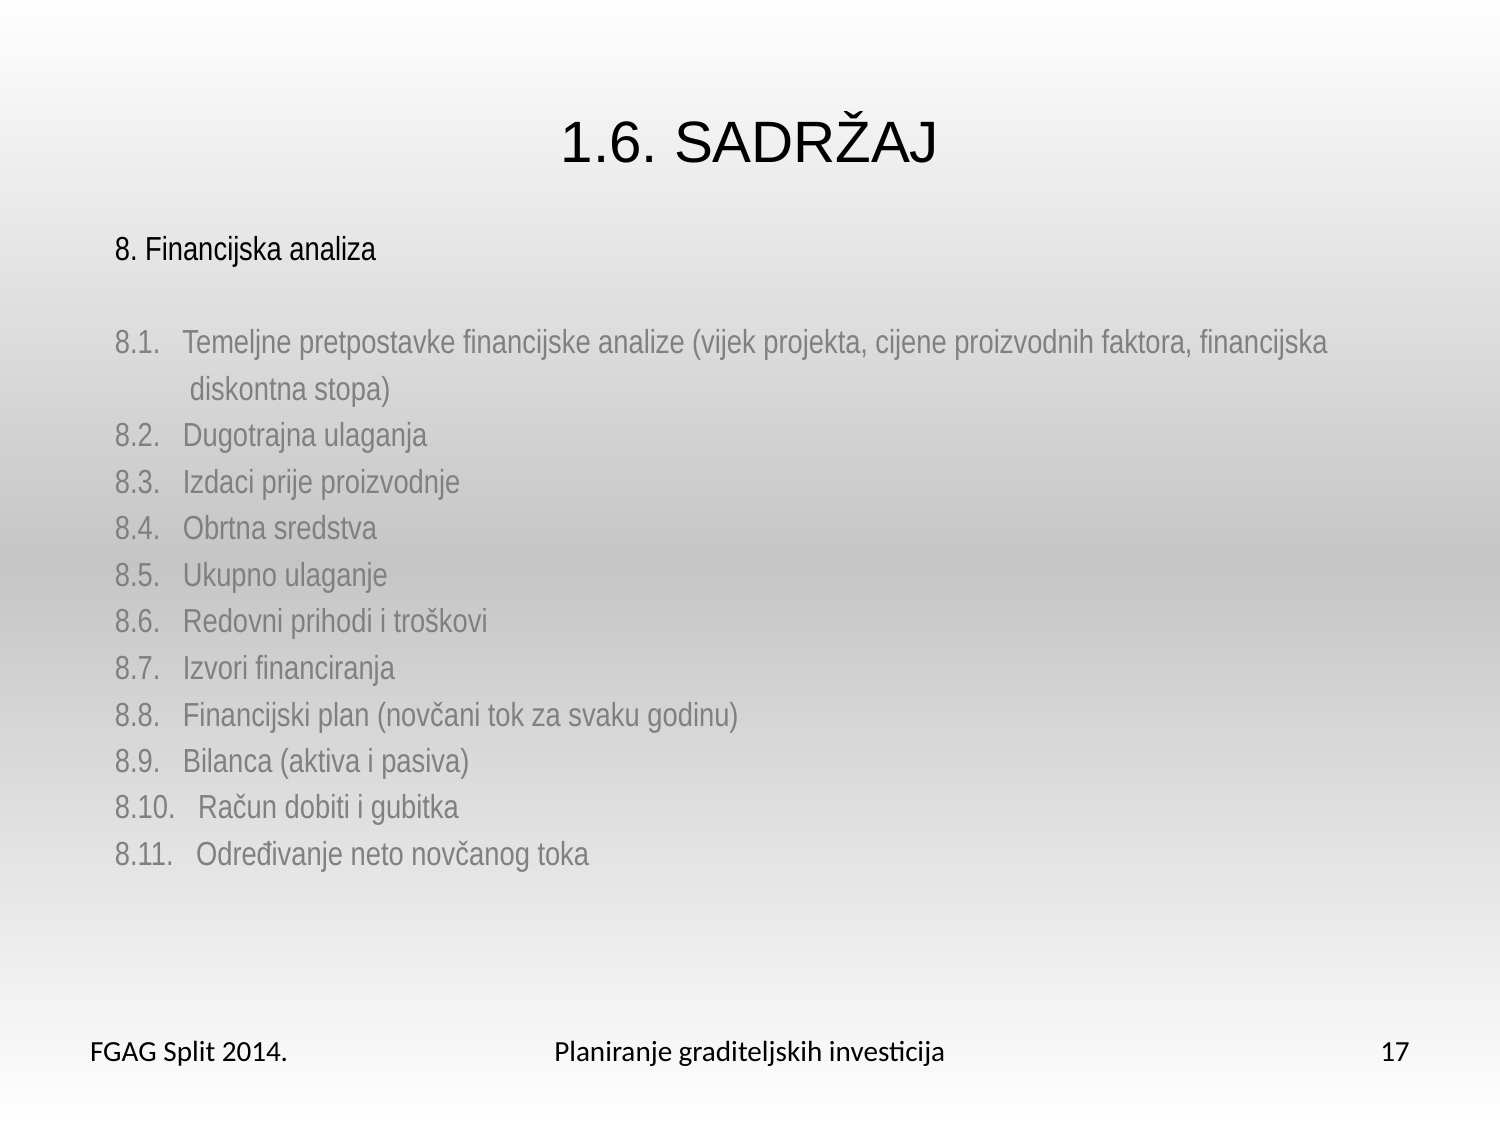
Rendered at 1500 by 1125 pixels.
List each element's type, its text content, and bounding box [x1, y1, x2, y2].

text_box 8. Financijska analiza 8.1. Temeljne pretpostavke financijske analize (vijek projekta, cijene proizvodnih faktora, financijska diskontna stopa) 8.2. Dugotrajna ulaganja 8.3. Izdaci prije proizvodnje 8.4. Obrtna sredstva 8.5. Ukupno ulaganje 8.6. Redovni prihodi i troškovi 8.7. Izvori financiranja 8.8. Financijski plan (novčani tok za svaku godinu) 8.9. Bilanca (aktiva i pasiva) 8.10. Račun dobiti i gubitka 8.11. Određivanje neto novčanog toka [100, 219, 1376, 1004]
slide_number FGAG Split 2014. [75, 1024, 425, 1103]
footer Planiranje graditeljskih investicija [512, 1024, 988, 1103]
title 1.6. SADRŽAJ [75, 45, 1425, 233]
slide_number 17 [1074, 1024, 1425, 1103]
